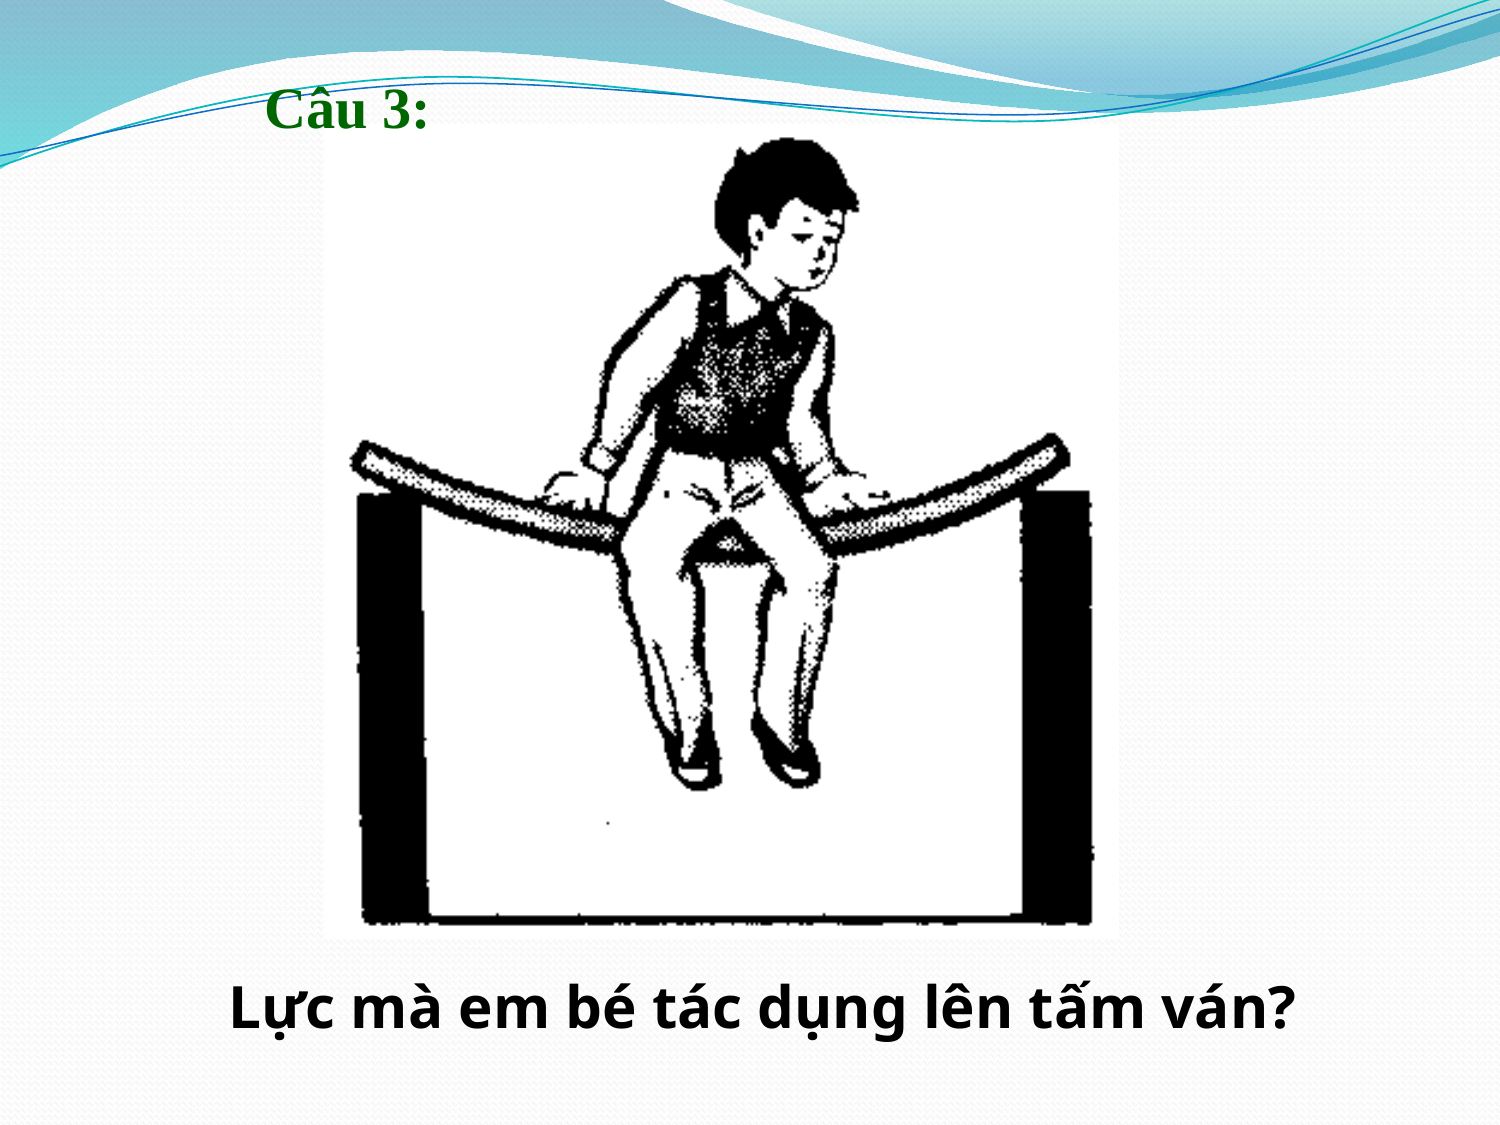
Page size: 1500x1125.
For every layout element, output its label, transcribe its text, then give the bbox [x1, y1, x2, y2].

text_box Lực mà em bé tác dụng lên tấm ván? [75, 962, 1450, 1048]
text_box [324, 124, 1119, 938]
text_box Câu 3: [249, 62, 850, 148]
